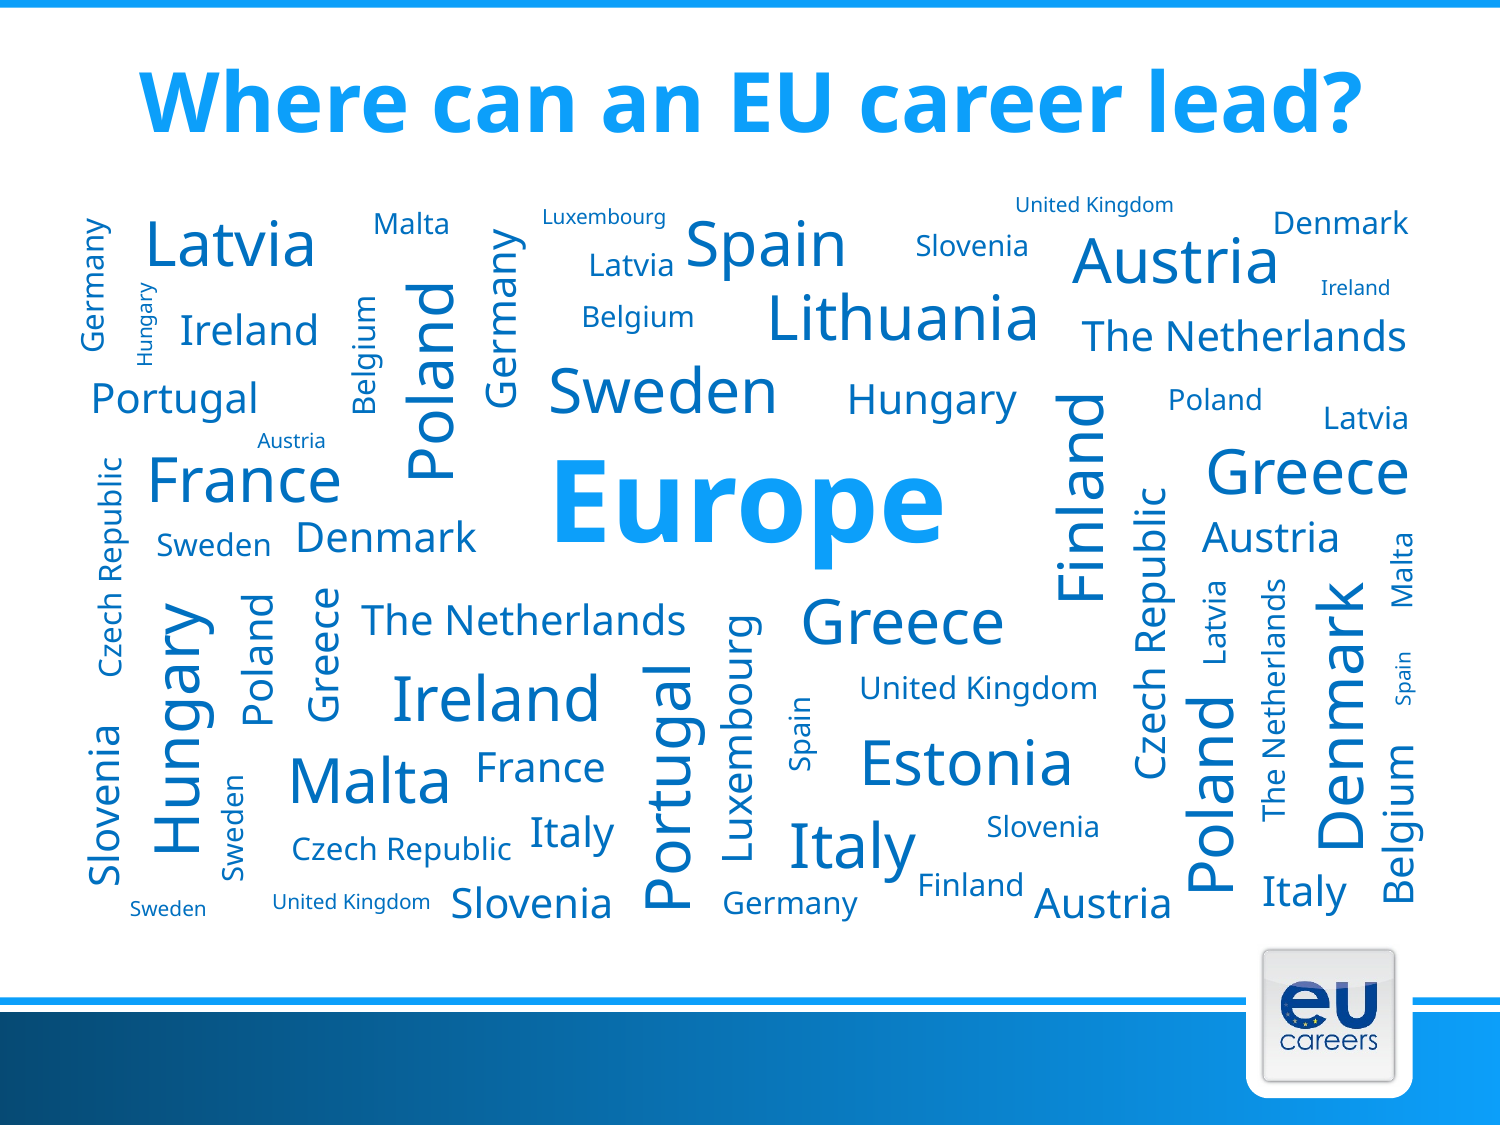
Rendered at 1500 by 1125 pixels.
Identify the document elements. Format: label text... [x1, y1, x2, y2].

text_box Italy [515, 798, 630, 864]
text_box Luxembourg [702, 598, 768, 876]
text_box Poland [223, 577, 289, 744]
text_box Spain [773, 681, 824, 788]
text_box Greece [785, 574, 1022, 664]
text_box Malta [1375, 517, 1426, 625]
text_box Latvia [573, 237, 690, 290]
text_box Europe [475, 420, 1019, 573]
text_box Malta [272, 733, 468, 824]
text_box Germany [707, 876, 873, 929]
text_box Italy [1247, 857, 1362, 923]
text_box Ireland [1306, 267, 1406, 307]
text_box Estonia [844, 716, 1090, 806]
text_box The Netherlands [1246, 563, 1299, 838]
title Where can an EU career lead? [76, 0, 1427, 188]
text_box Hungary [123, 268, 164, 383]
text_box Greece [289, 572, 355, 740]
text_box United Kingdom [257, 881, 447, 922]
text_box Hungary [831, 365, 1032, 431]
text_box France [131, 432, 358, 523]
text_box Germany [466, 214, 532, 425]
text_box Belgium [566, 290, 710, 341]
text_box Czech Republic [1116, 472, 1181, 797]
text_box Poland [384, 265, 474, 500]
text_box Czech Republic [82, 442, 135, 694]
text_box Greece [1190, 424, 1426, 515]
text_box Latvia [1187, 564, 1240, 682]
text_box Ireland [377, 651, 618, 733]
text_box Slovenia [971, 800, 1116, 851]
text_box Lithuania [751, 271, 1056, 361]
text_box Slovenia [70, 709, 135, 902]
text_box Czech Republic [276, 822, 528, 875]
text_box Sweden [533, 343, 795, 433]
text_box The Netherlands [355, 586, 702, 651]
text_box Portugal [620, 647, 710, 929]
text_box Denmark [1257, 196, 1424, 249]
picture [1257, 944, 1400, 1087]
text_box Poland [1153, 373, 1279, 424]
text_box Malta [358, 198, 466, 249]
text_box Austria [1057, 214, 1296, 304]
text_box Spain [670, 196, 864, 286]
text_box Poland [1163, 679, 1254, 913]
text_box The Netherlands [1066, 302, 1423, 368]
text_box Finland [902, 857, 1040, 910]
text_box Austria [242, 420, 342, 461]
text_box Slovenia [435, 869, 629, 935]
text_box Luxembourg [527, 196, 682, 236]
text_box Portugal [75, 363, 274, 429]
text_box Germany [64, 203, 117, 369]
text_box Slovenia [900, 219, 1045, 270]
text_box Spain [1382, 637, 1423, 721]
text_box Latvia [129, 196, 333, 286]
text_box Belgium [1364, 728, 1429, 922]
text_box Belgium [336, 280, 389, 432]
text_box Austria [1187, 503, 1356, 569]
text_box Sweden [206, 759, 257, 897]
text_box Ireland [165, 296, 335, 361]
text_box Denmark [288, 503, 492, 569]
text_box Italy [775, 798, 933, 889]
text_box Sweden [141, 523, 288, 570]
text_box United Kingdom [844, 660, 1114, 713]
text_box United Kingdom [1000, 184, 1190, 225]
text_box Latvia [1308, 391, 1425, 424]
text_box Austria [1019, 869, 1189, 935]
text_box Sweden [115, 888, 222, 928]
text_box France [468, 733, 620, 799]
text_box Hungary [129, 588, 219, 873]
text_box Finland [1033, 375, 1124, 622]
text_box Denmark [1293, 566, 1384, 869]
